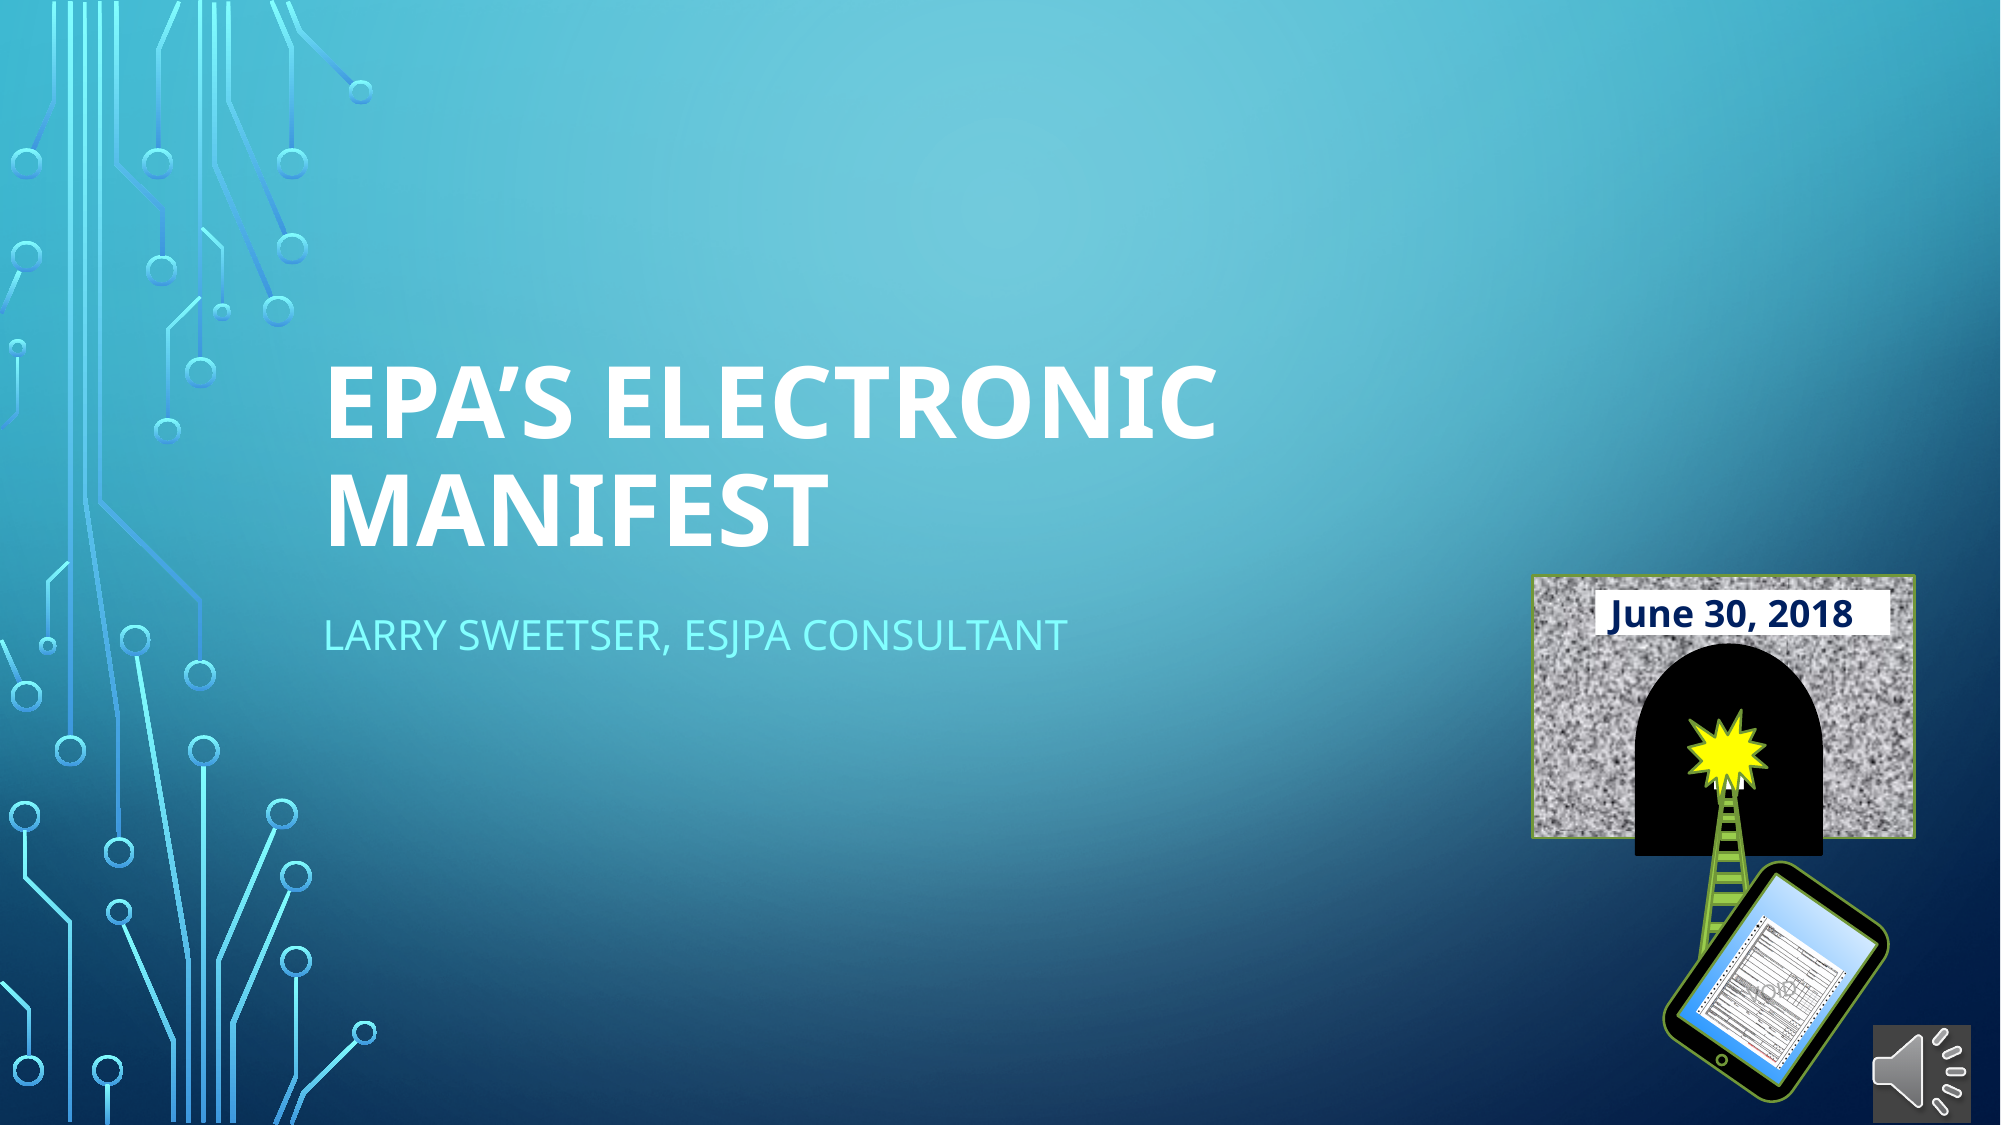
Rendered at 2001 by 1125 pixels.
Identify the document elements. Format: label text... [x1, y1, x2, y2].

picture [1871, 1024, 1973, 1125]
subtitle Larry Sweetser, ESJPA Consultant [307, 590, 1532, 863]
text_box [1532, 575, 1915, 1035]
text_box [1700, 876, 1853, 1088]
title EPA’s Electronic Manifest [307, 184, 1750, 576]
